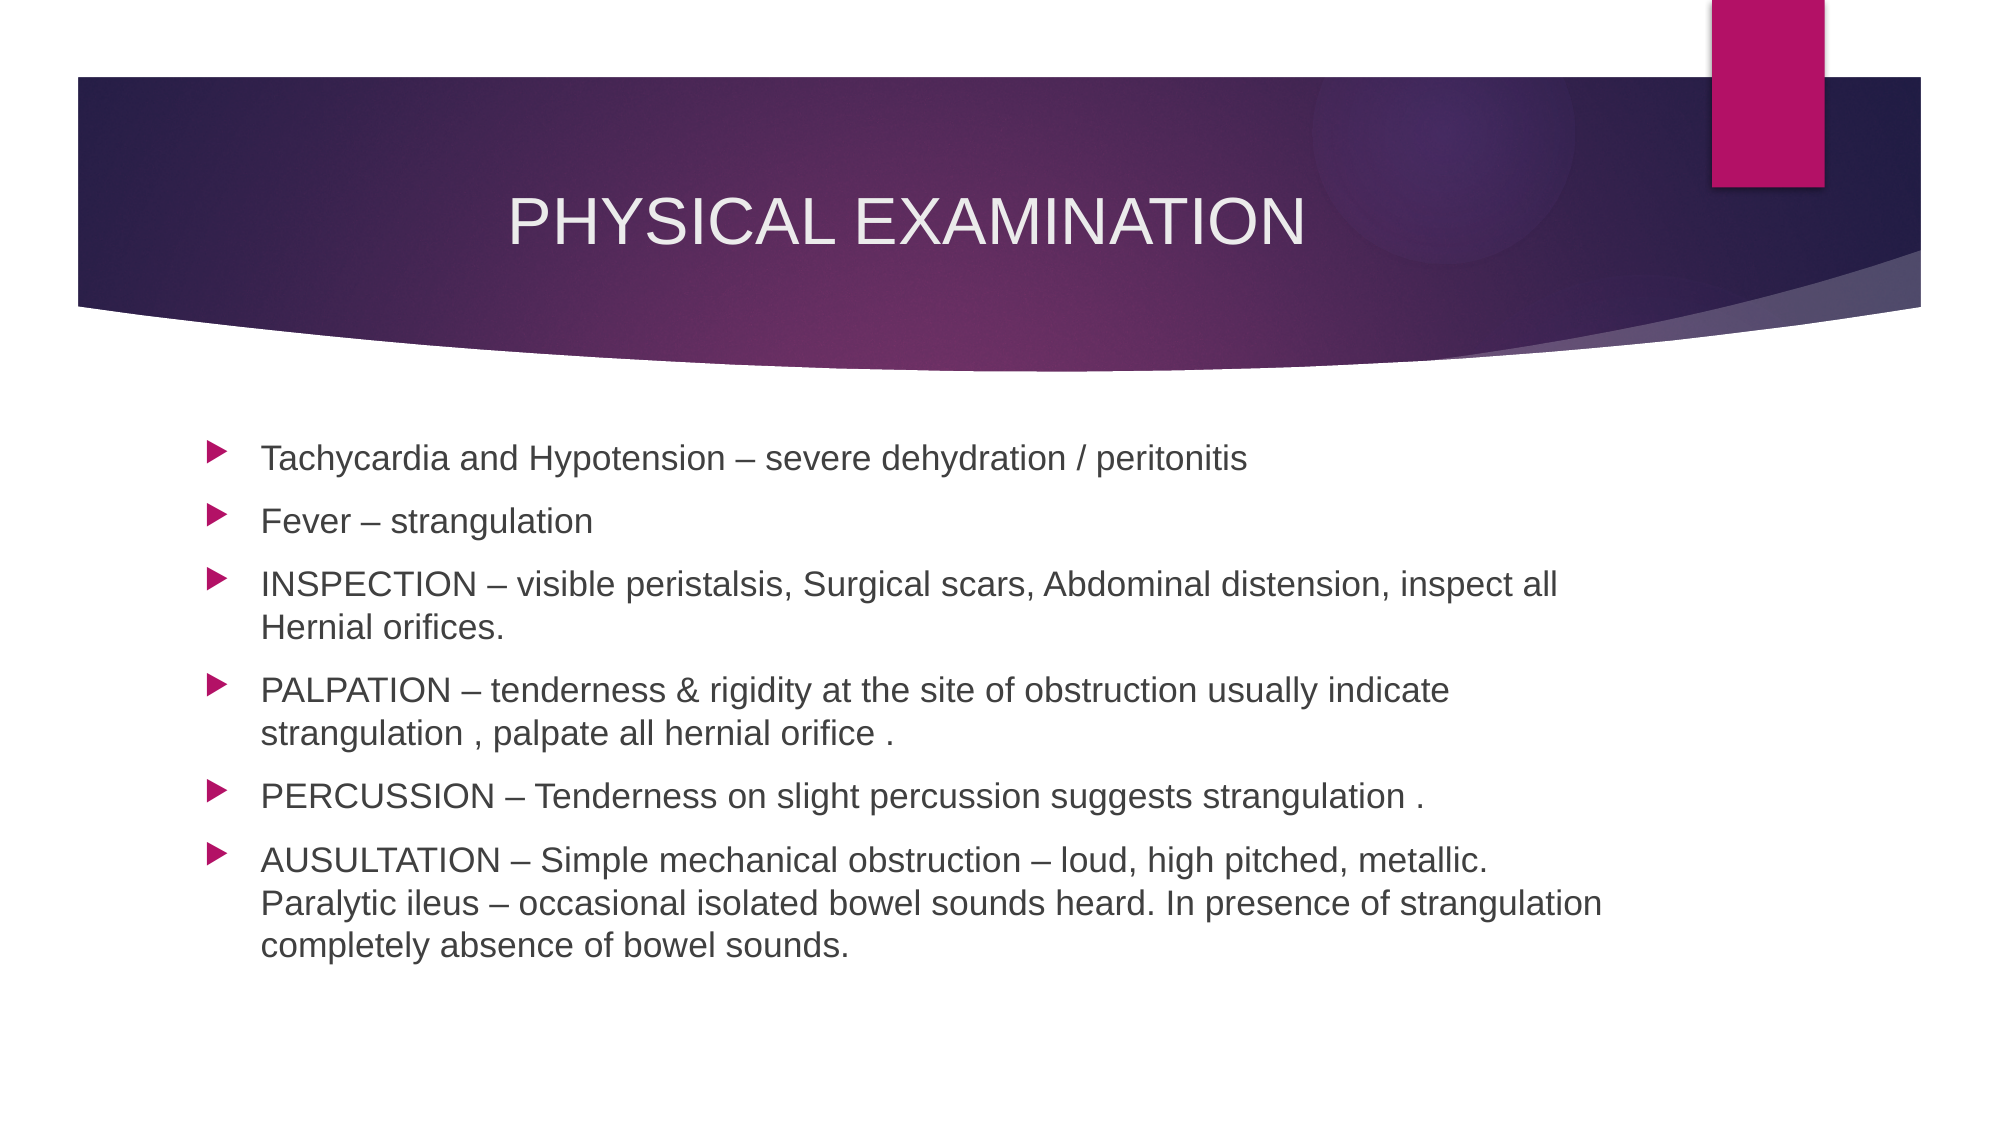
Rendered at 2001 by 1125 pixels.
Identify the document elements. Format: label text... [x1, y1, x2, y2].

list Tachycardia and Hypotension – severe dehydration / peritonitis Fever – strangulation INSPECTION – visible peristalsis, Surgical scars, Abdominal distension, inspect all Hernial orifices. PALPATION – tenderness & rigidity at the site of obstruction usually indicate strangulation , palpate all hernial orifice . PERCUSSION – Tenderness on slight percussion suggests strangulation . AUSULTATION – Simple mechanical obstruction – loud, high pitched, metallic. Paralytic ileus – occasional isolated bowel sounds heard. In presence of strangulation completely absence of bowel sounds. [189, 427, 1638, 988]
title PHYSICAL EXAMINATION [189, 159, 1627, 276]
